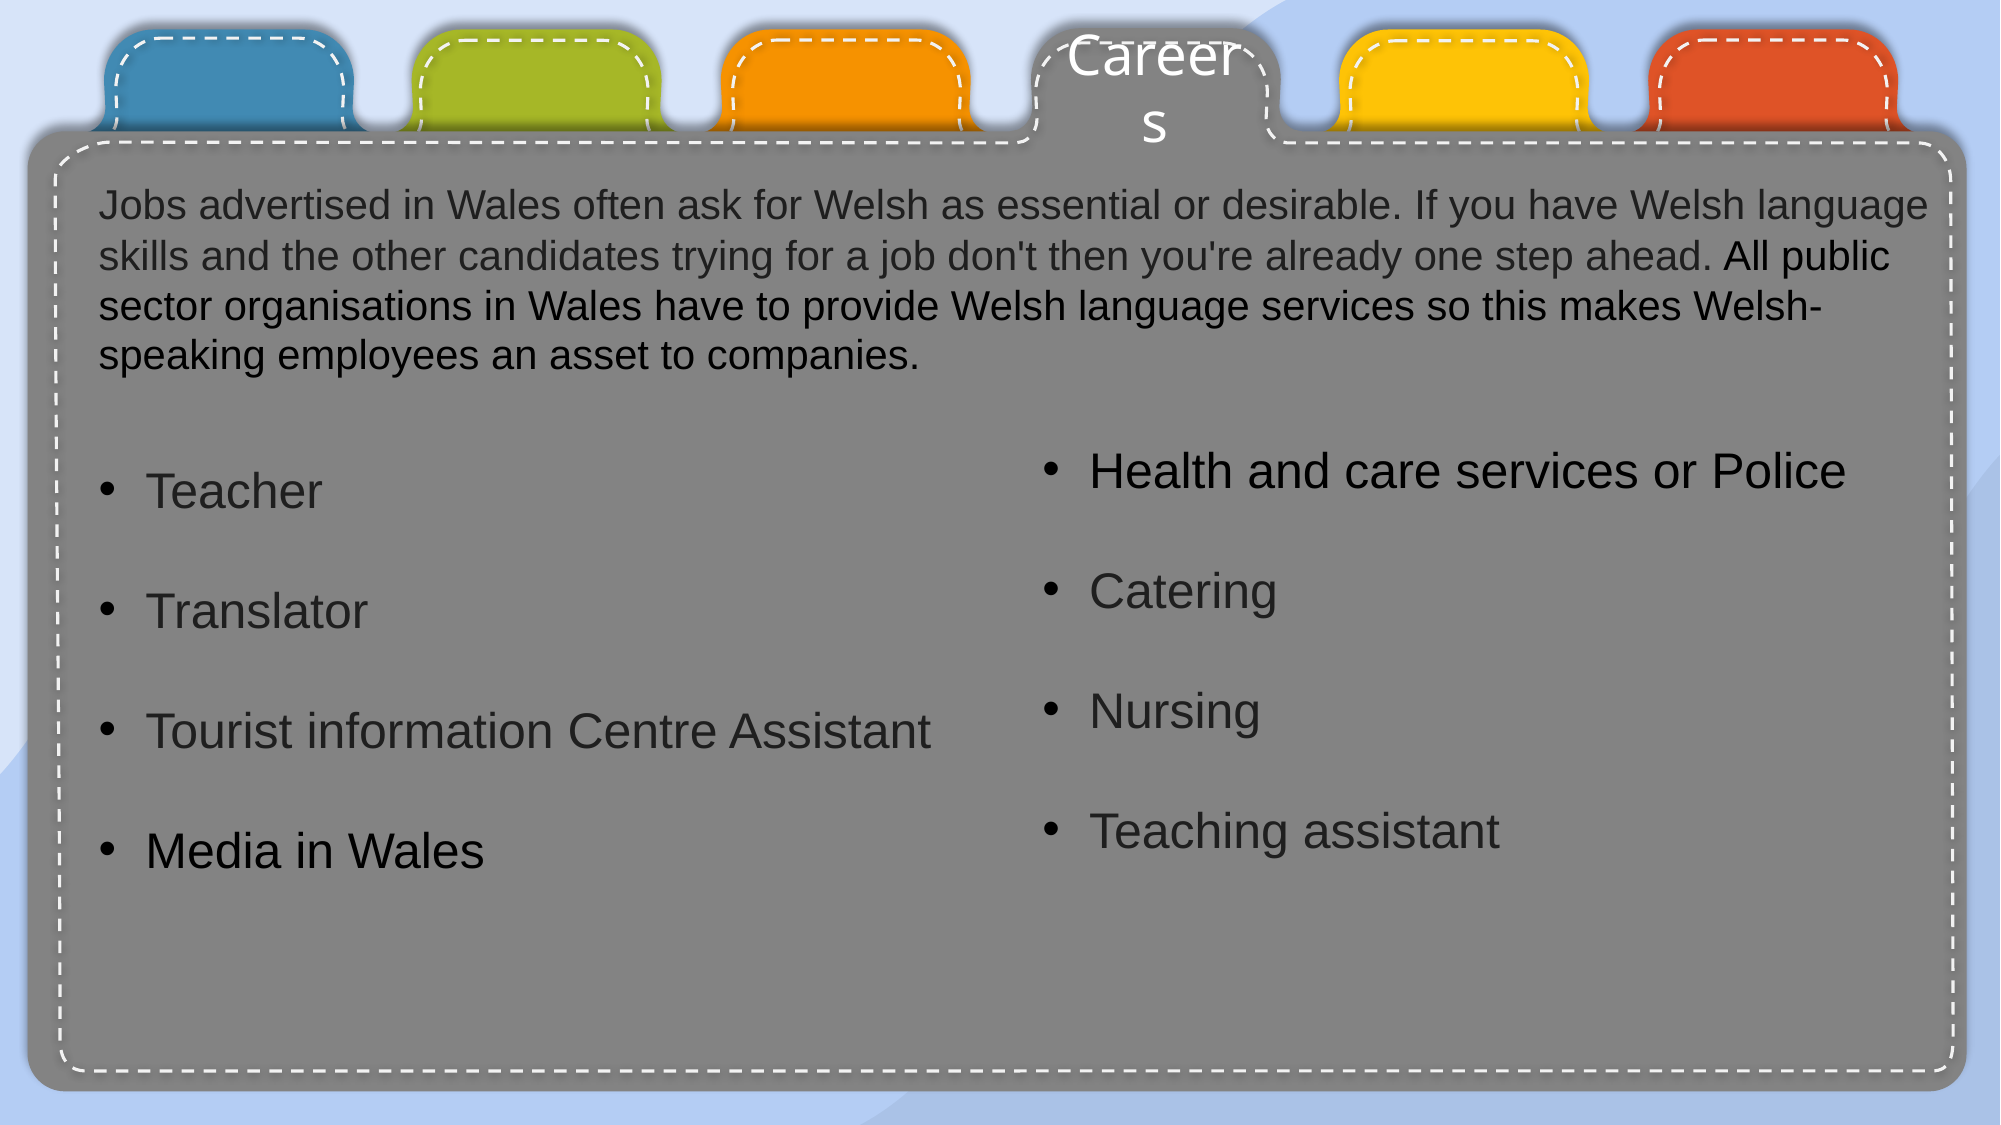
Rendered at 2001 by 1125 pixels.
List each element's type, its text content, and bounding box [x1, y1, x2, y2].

text_box Health and care services or Police Catering Nursing Teaching assistant [1027, 430, 2000, 866]
text_box Teacher Translator Tourist information Centre Assistant Media in Wales [83, 406, 1500, 976]
text_box Careers [1047, 48, 1262, 125]
text_box Jobs advertised in Wales often ask for Welsh as essential or desirable. If you have Welsh language skills and the other candidates trying for a job don't then you're already one step ahead. All public sector organisations in Wales have to provide Welsh language services so this makes Welsh-speaking employees an asset to companies. [83, 170, 1946, 421]
